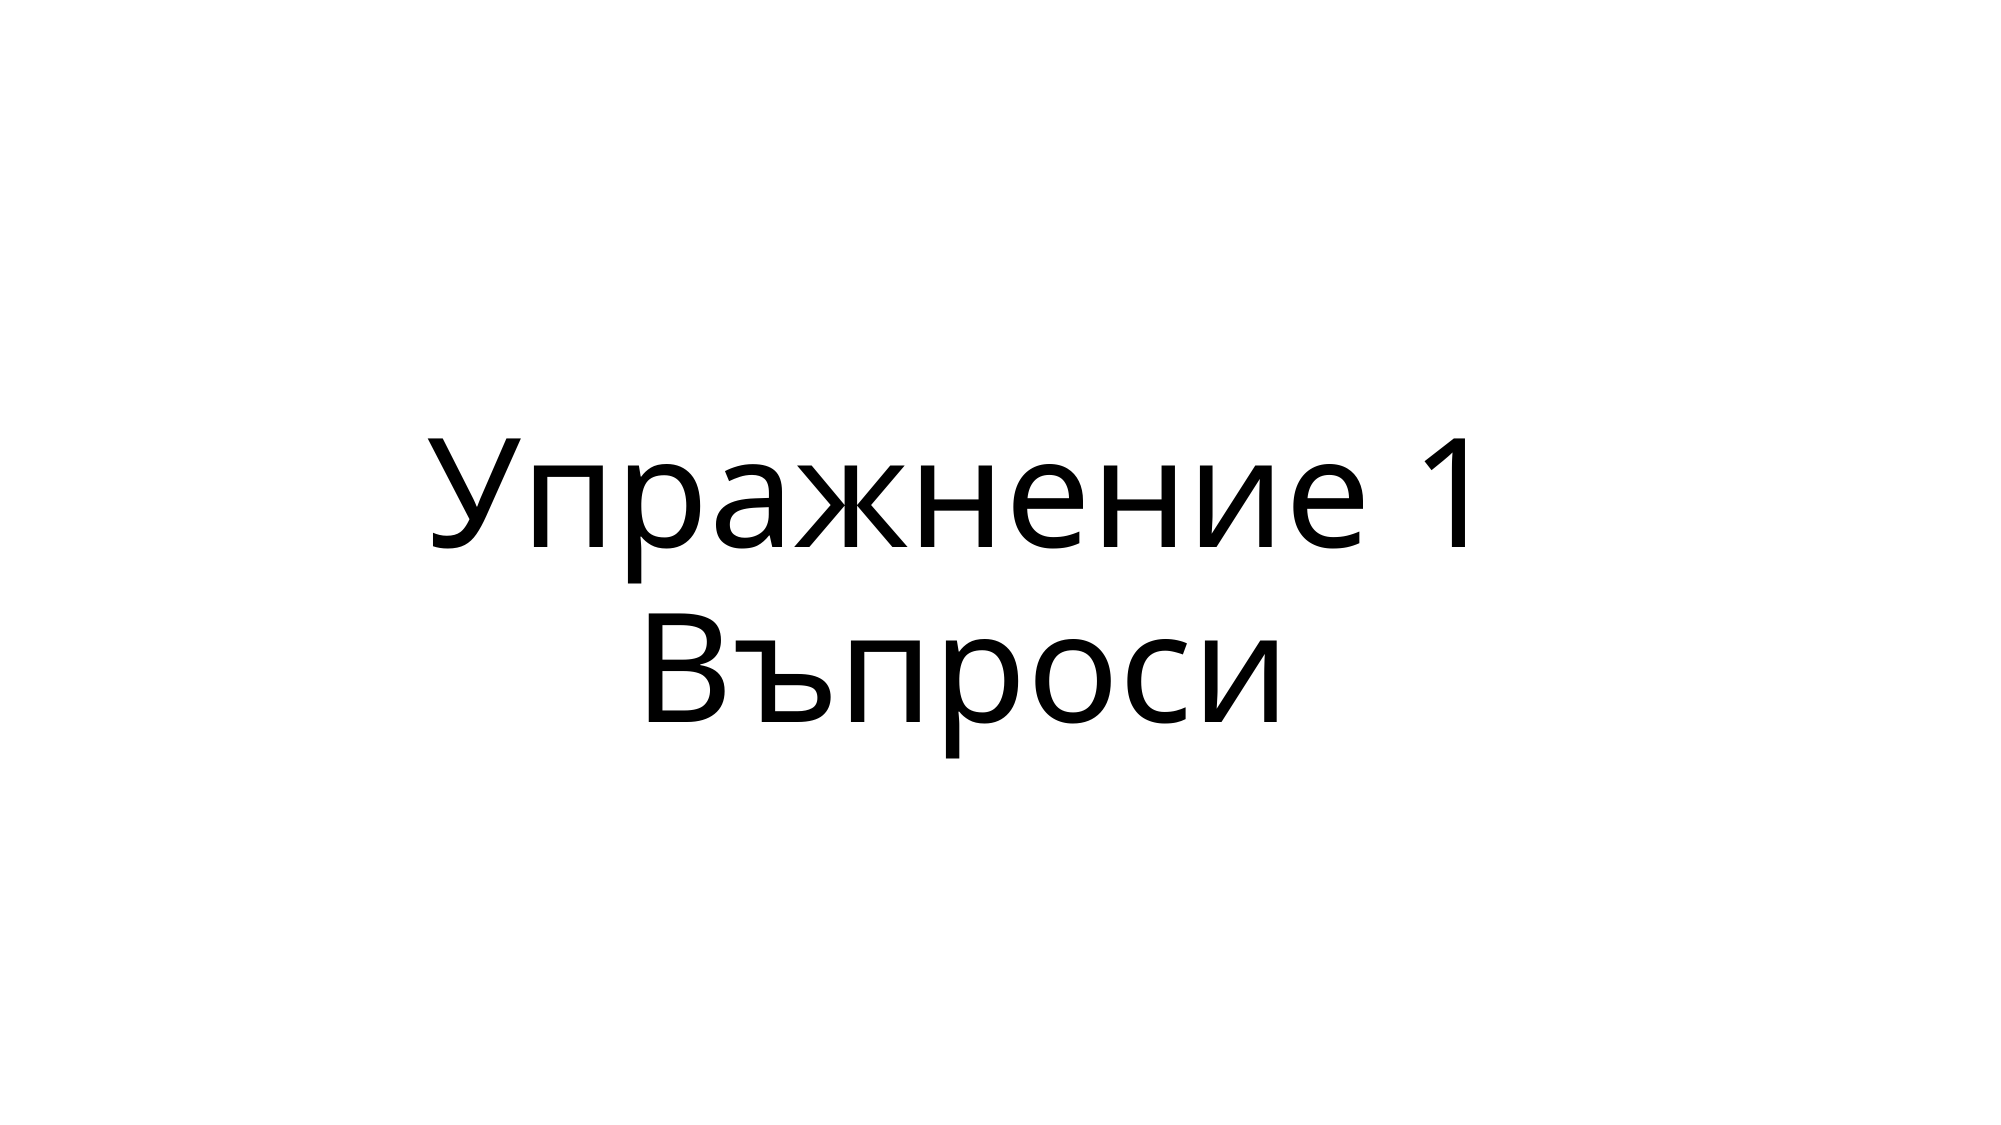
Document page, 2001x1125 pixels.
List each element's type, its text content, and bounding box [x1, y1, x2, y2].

text_box Упражнение 1 Въпроси [393, 340, 1532, 832]
